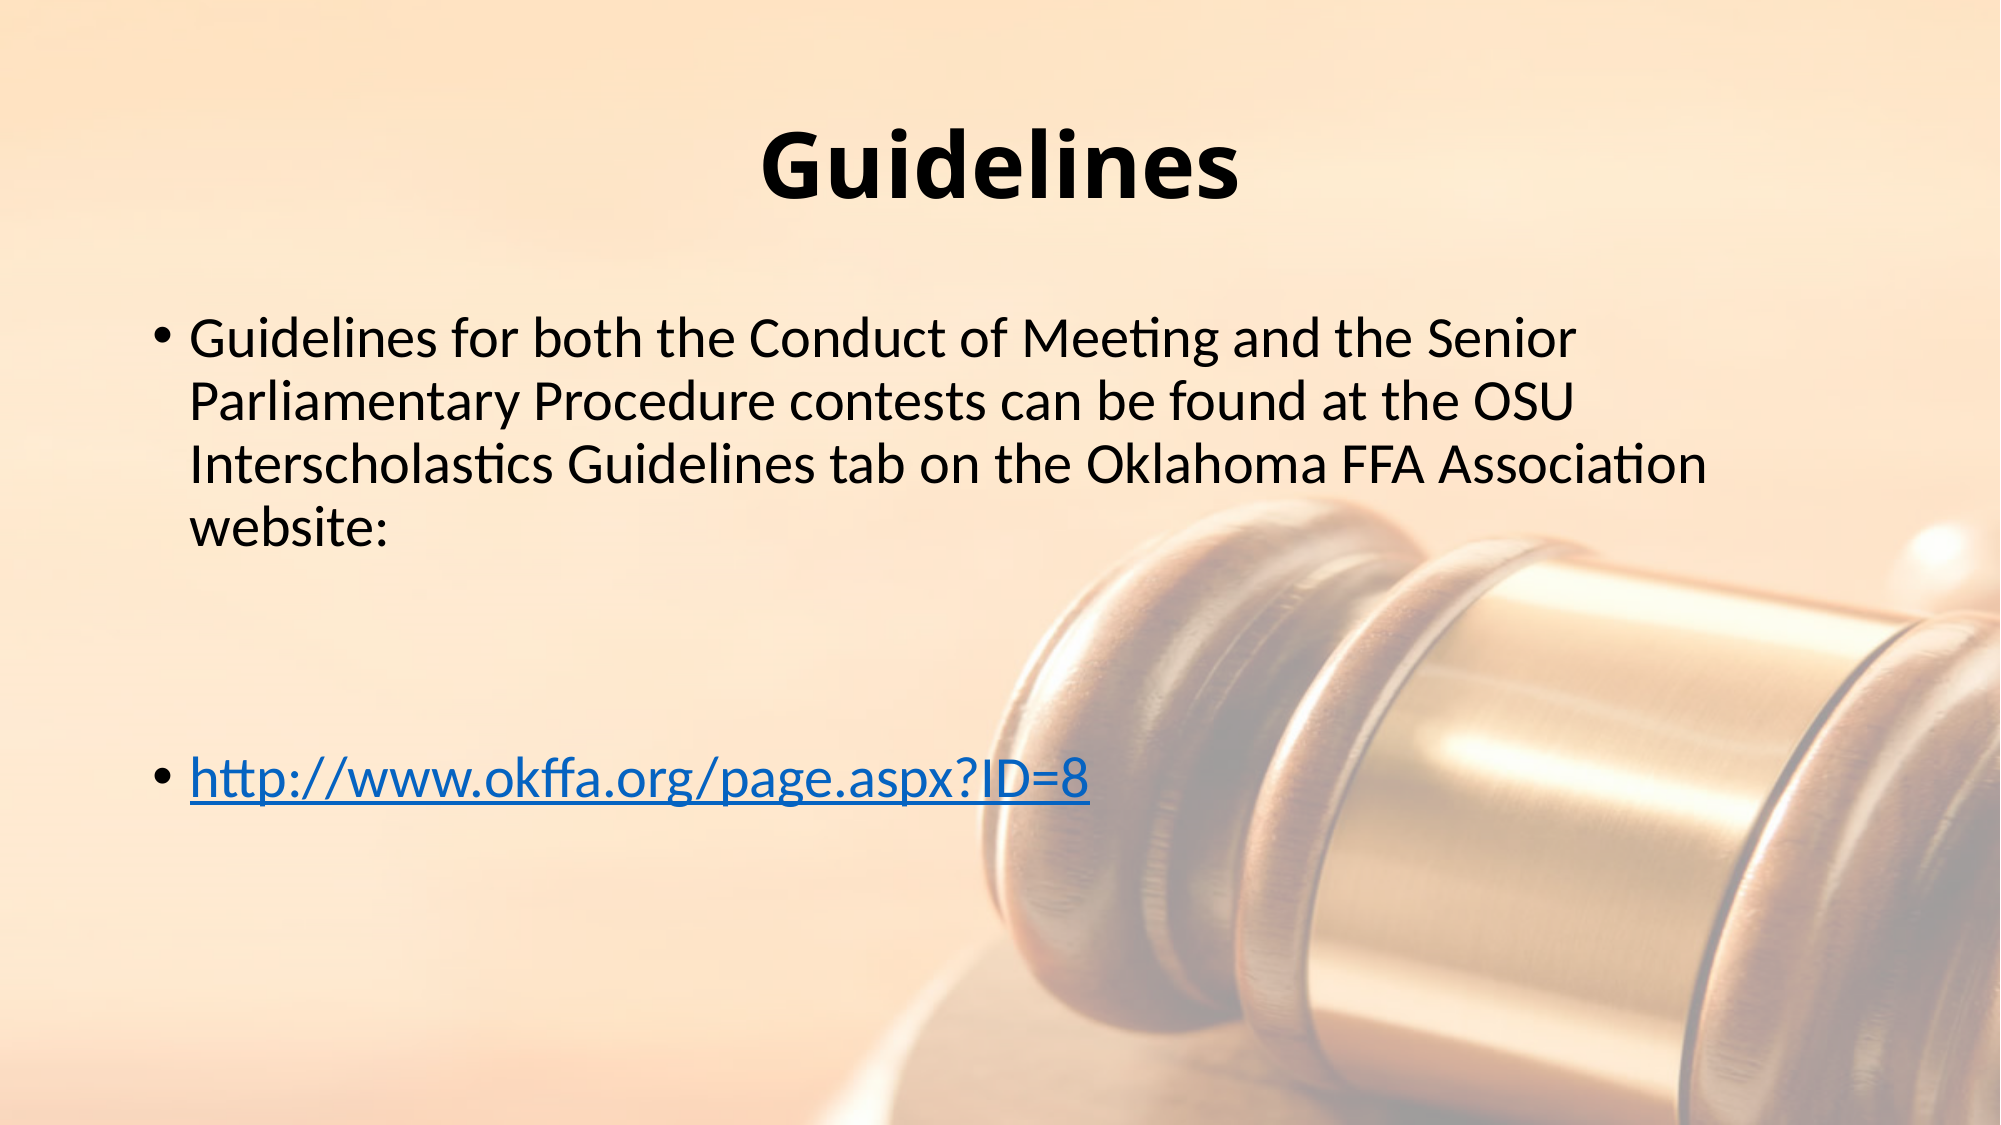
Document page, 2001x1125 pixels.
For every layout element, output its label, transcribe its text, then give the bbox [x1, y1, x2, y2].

list Guidelines for both the Conduct of Meeting and the Senior Parliamentary Procedure contests can be found at the OSU Interscholastics Guidelines tab on the Oklahoma FFA Association website: http://www.okffa.org/page.aspx?ID=8 [137, 299, 1863, 1014]
title Guidelines [137, 59, 1863, 278]
